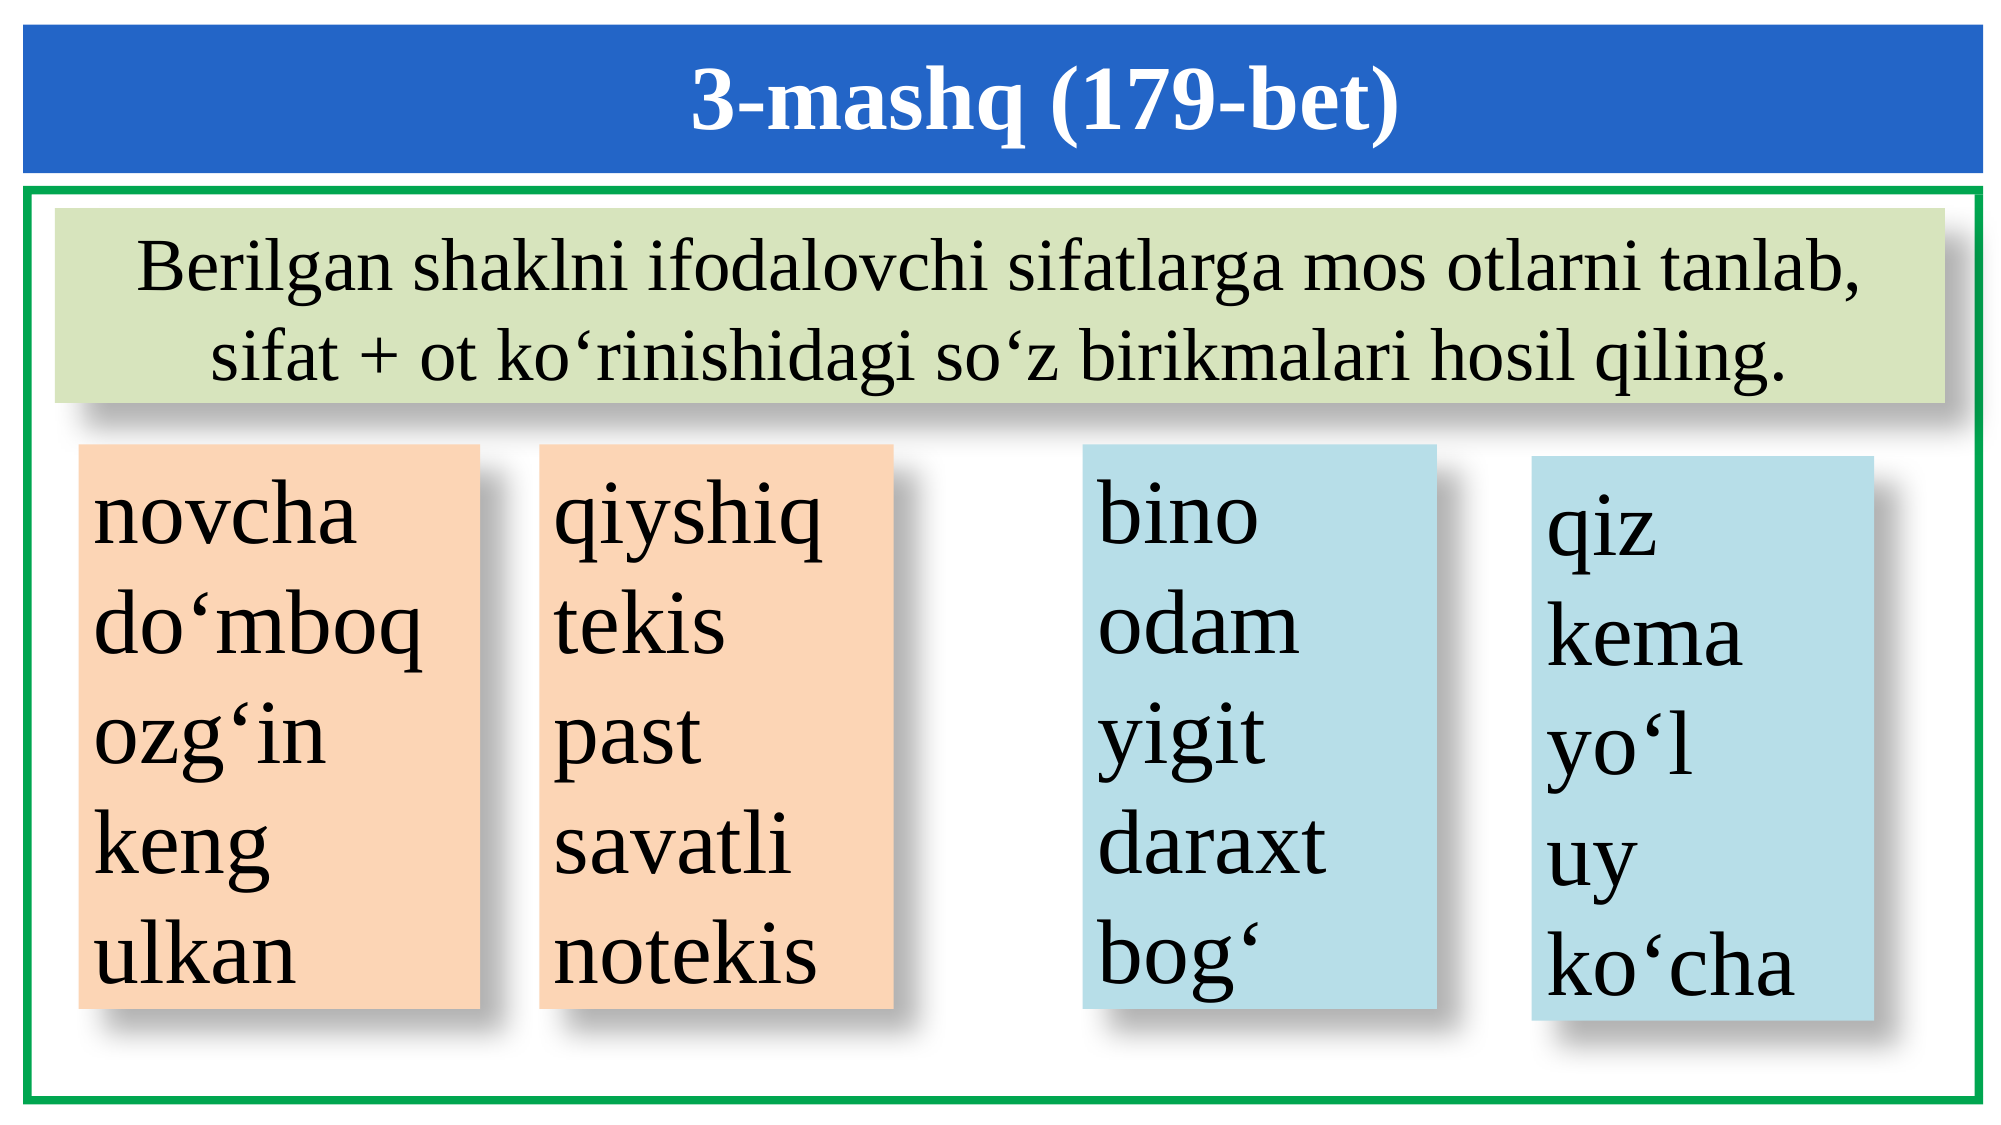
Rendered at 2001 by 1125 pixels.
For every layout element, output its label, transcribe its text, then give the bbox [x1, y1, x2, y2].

text_box Berilgan shaklni ifodalovchi sifatlarga mos otlarni tanlab, sifat + ot ko‘rinishidagi so‘z birikmalari hosil qiling. [54, 208, 1945, 403]
text_box novcha do‘mboq ozg‘in keng ulkan [78, 444, 481, 1009]
text_box qiyshiq tekis past savatli notekis [539, 444, 894, 1009]
text_box 3-mashq (179-bet) [31, 30, 1969, 156]
text_box qiz kema yo‘l uy ko‘cha [1531, 456, 1875, 1021]
text_box bino odam yigit daraxt bog‘ [1082, 444, 1437, 1009]
